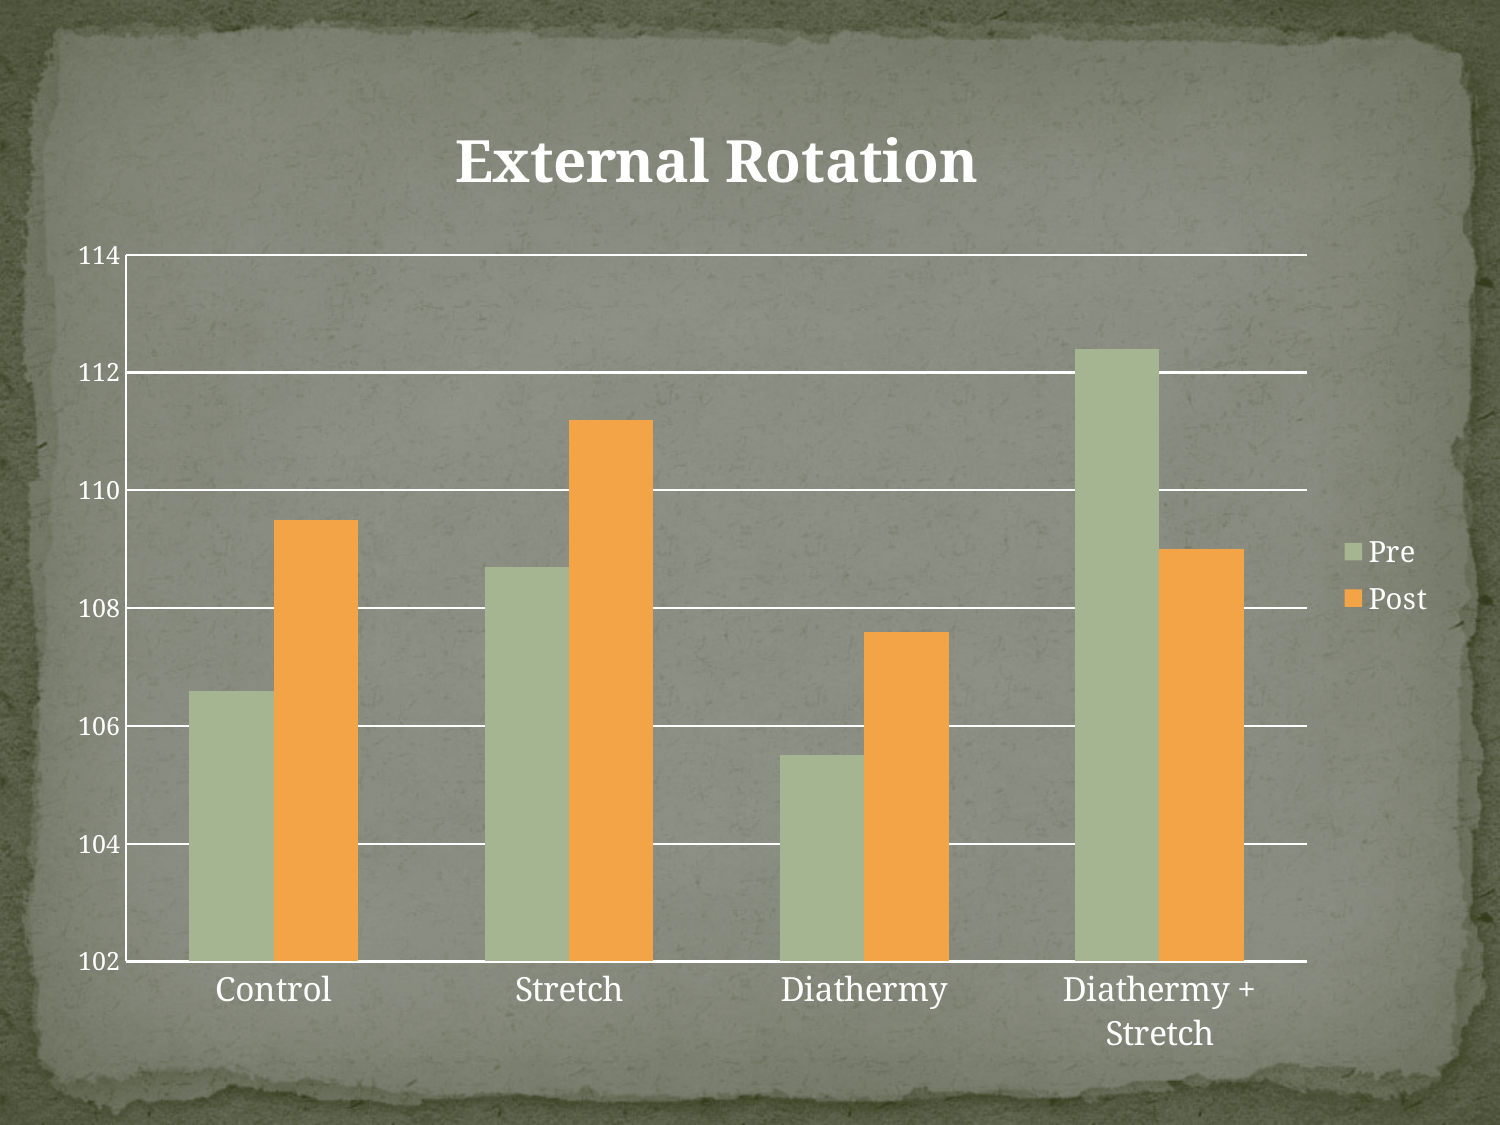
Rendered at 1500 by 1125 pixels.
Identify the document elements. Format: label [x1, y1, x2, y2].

chart [51, 76, 1449, 1074]
